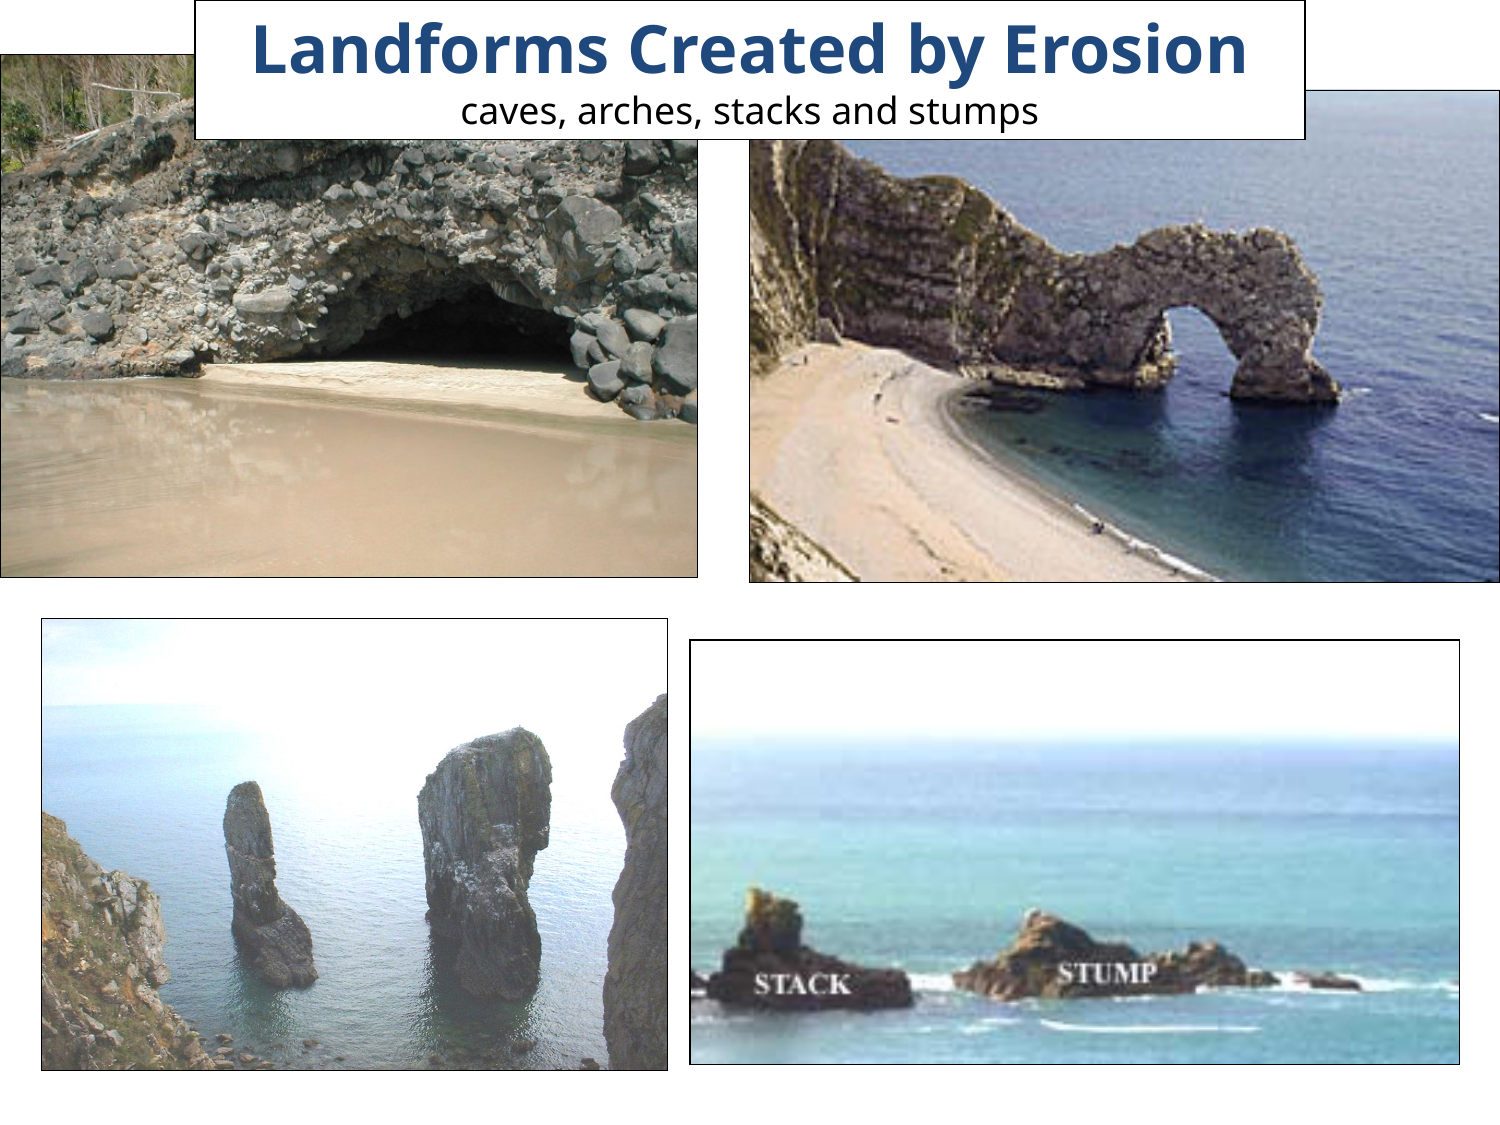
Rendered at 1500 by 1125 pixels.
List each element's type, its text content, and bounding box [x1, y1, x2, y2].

picture [690, 640, 1459, 1064]
text_box Landforms Created by Erosion caves, arches, stacks and stumps [194, 0, 1305, 140]
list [749, 89, 1500, 583]
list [0, 54, 698, 578]
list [40, 618, 668, 1071]
